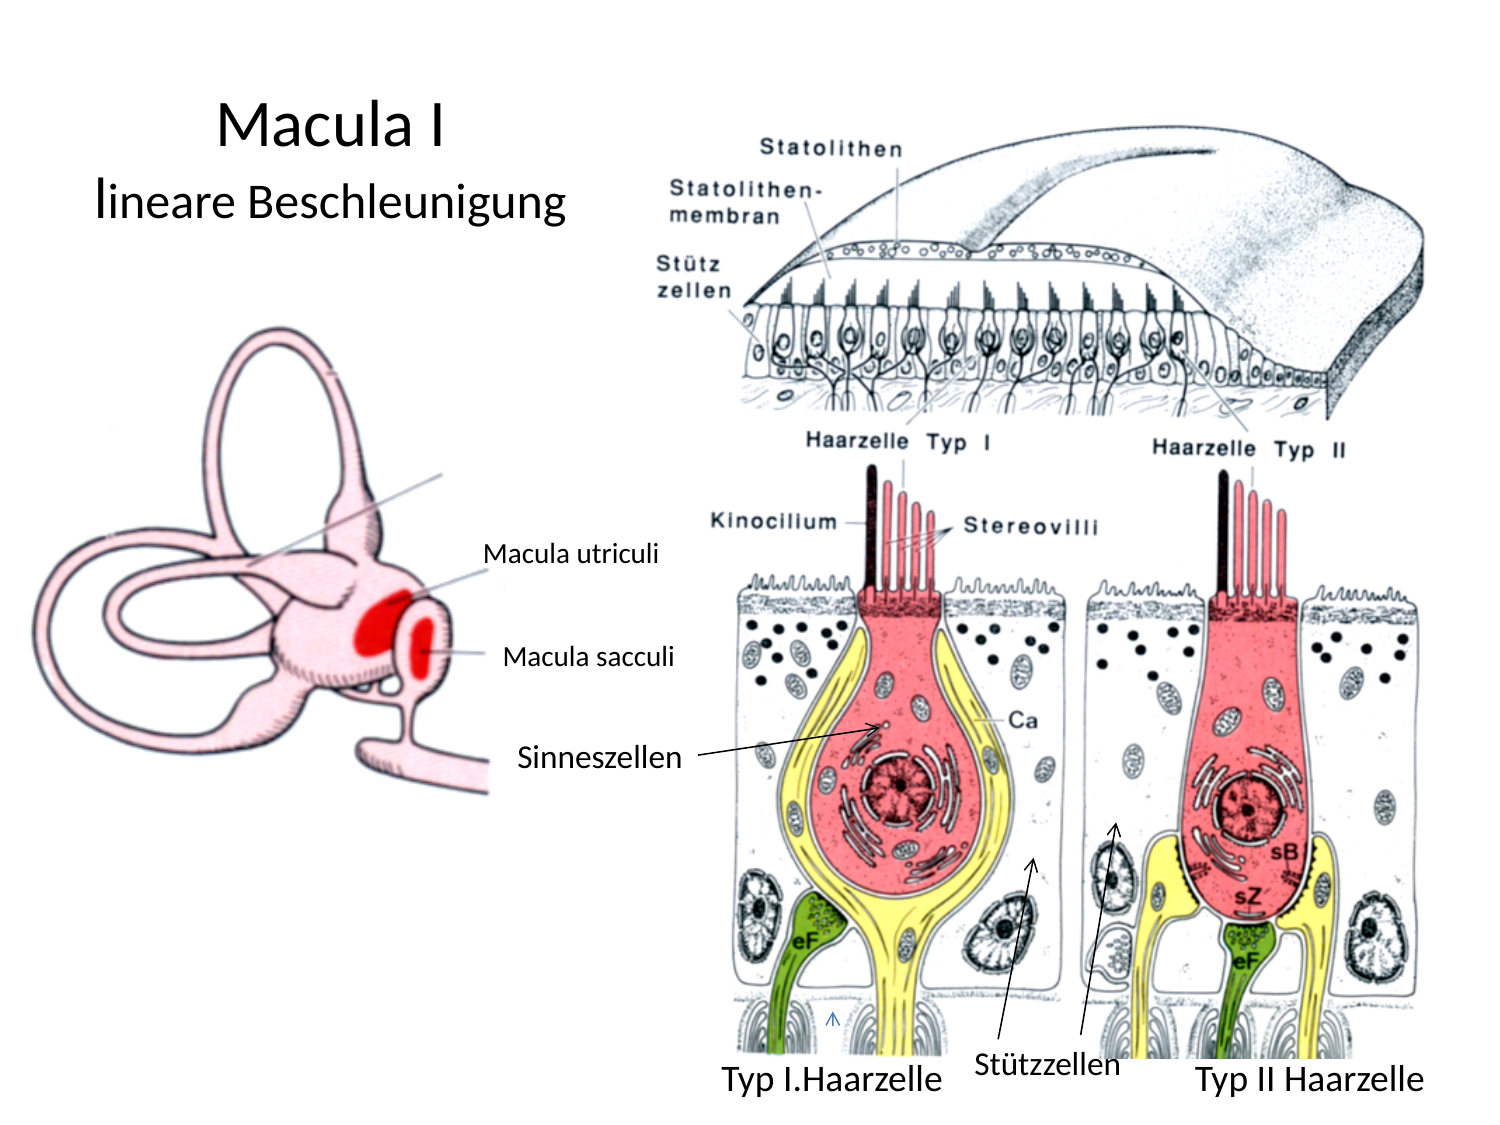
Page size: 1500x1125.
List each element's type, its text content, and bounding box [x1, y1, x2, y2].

text_box Typ I.Haarzelle [706, 1066, 958, 1107]
text_box Sinneszellen [535, 727, 650, 783]
text_box Typ II Haarzelle [1180, 1046, 1441, 1107]
title Macula I lineare Beschleunigung [64, 42, 597, 268]
text_box Macula sacculi [535, 629, 650, 680]
picture [0, 314, 532, 814]
text_box Macula utriculi [535, 526, 650, 577]
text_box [997, 857, 1034, 1040]
picture [655, 113, 1428, 1059]
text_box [1080, 822, 1117, 1036]
text_box Stützzellen [959, 1066, 1137, 1090]
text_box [710, 727, 881, 756]
